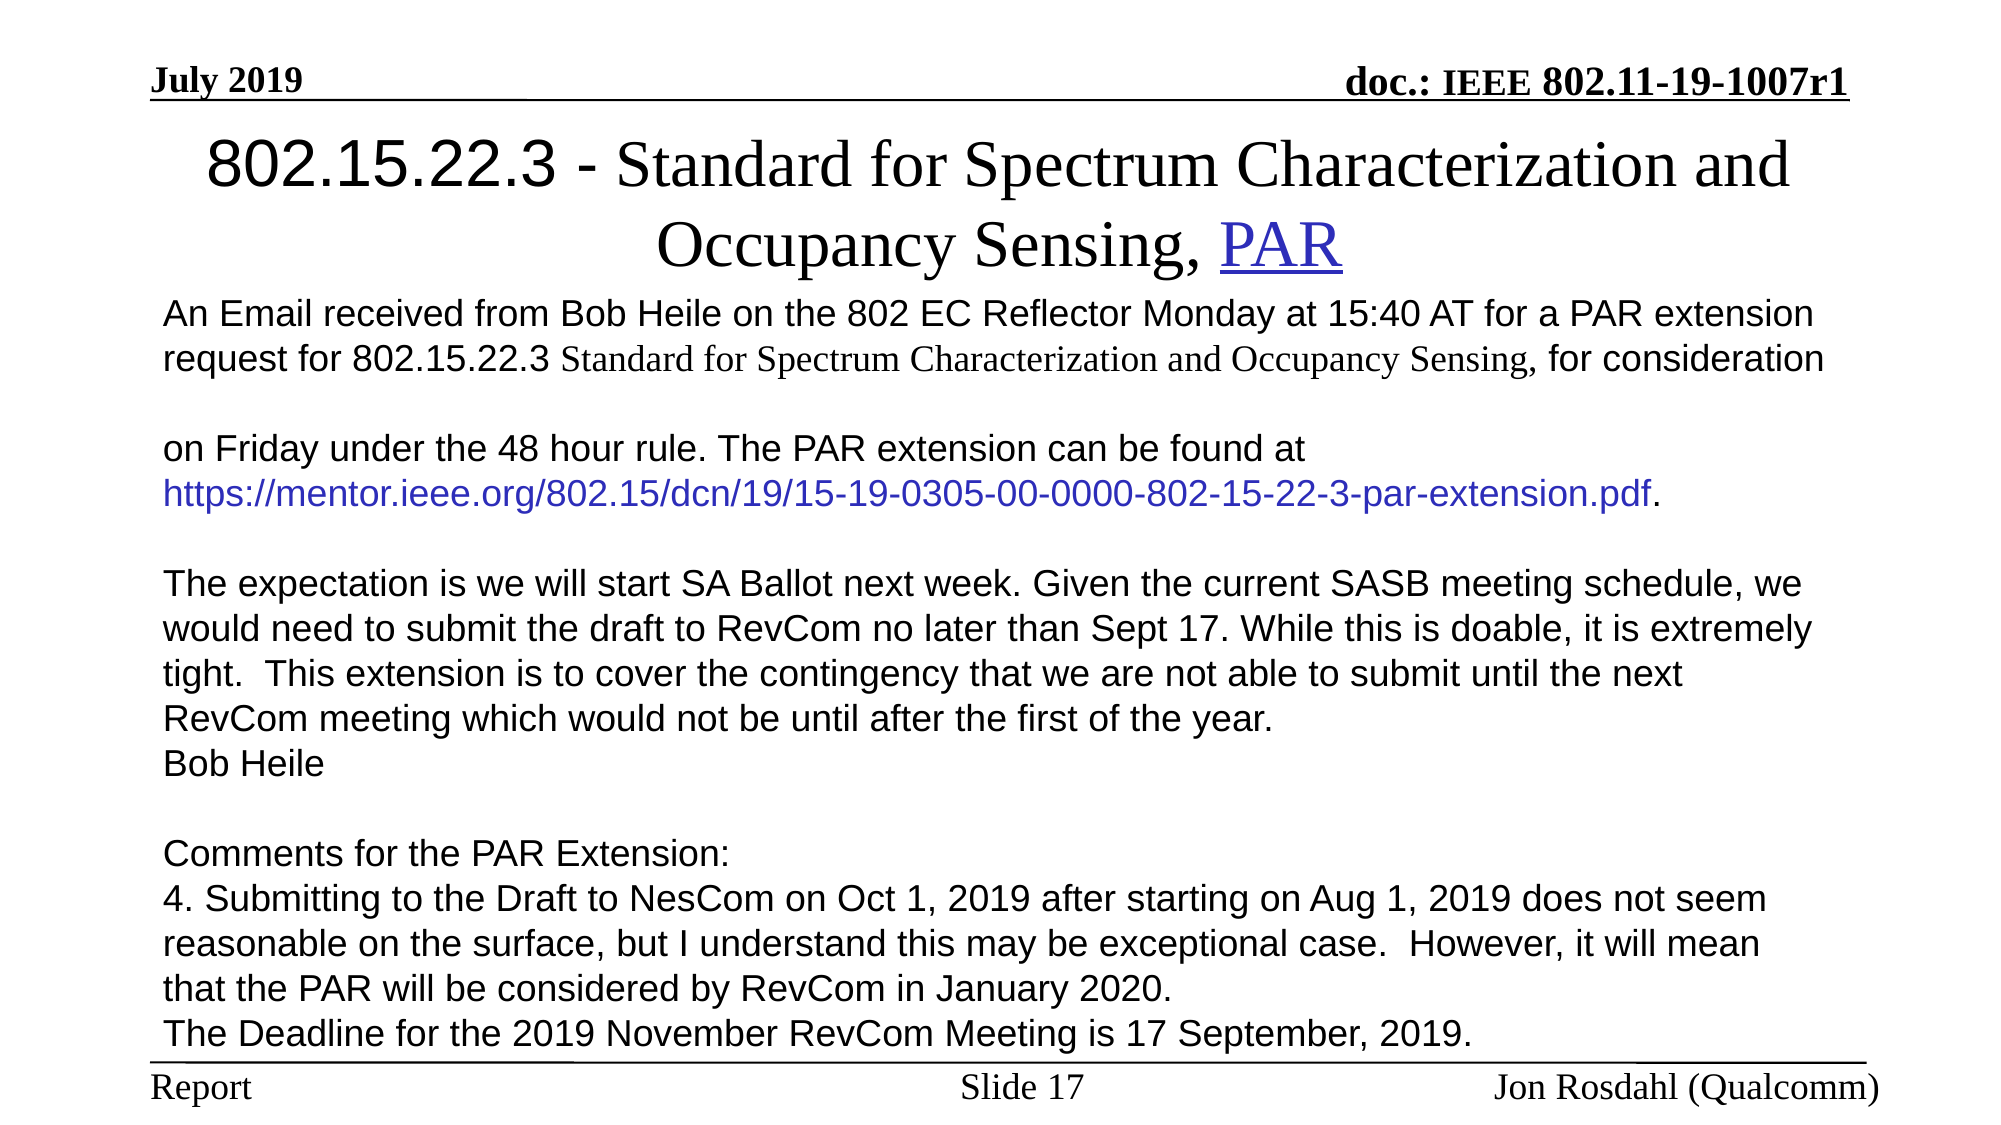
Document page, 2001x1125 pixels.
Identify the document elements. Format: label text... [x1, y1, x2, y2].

list An Email received from Bob Heile on the 802 EC Reflector Monday at 15:40 AT for a PAR extension request for 802.15.22.3 Standard for Spectrum Characterization and Occupancy Sensing, for consideration on Friday under the 48 hour rule. The PAR extension can be found at https://mentor.ieee.org/802.15/dcn/19/15-19-0305-00-0000-802-15-22-3-par-extension.pdf. The expectation is we will start SA Ballot next week. Given the current SASB meeting schedule, we would need to submit the draft to RevCom no later than Sept 17. While this is doable, it is extremely tight. This extension is to cover the contingency that we are not able to submit until the next RevCom meeting which would not be until after the first of the year. Bob Heile Comments for the PAR Extension: 4. Submitting to the Draft to NesCom on Oct 1, 2019 after starting on Aug 1, 2019 does not seem reasonable on the surface, but I understand this may be exceptional case. However, it will mean that the PAR will be considered by RevCom in January 2020. The Deadline for the 2019 November RevCom Meeting is 17 September, 2019. [147, 280, 1848, 1062]
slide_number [149, 49, 431, 100]
title 802.15.22.3 - Standard for Spectrum Characterization and Occupancy Sensing, PAR [149, 112, 1850, 288]
slide_number Slide 17 [950, 1062, 1095, 1125]
footer Jon Rosdahl (Qualcomm) [1436, 1061, 1881, 1108]
